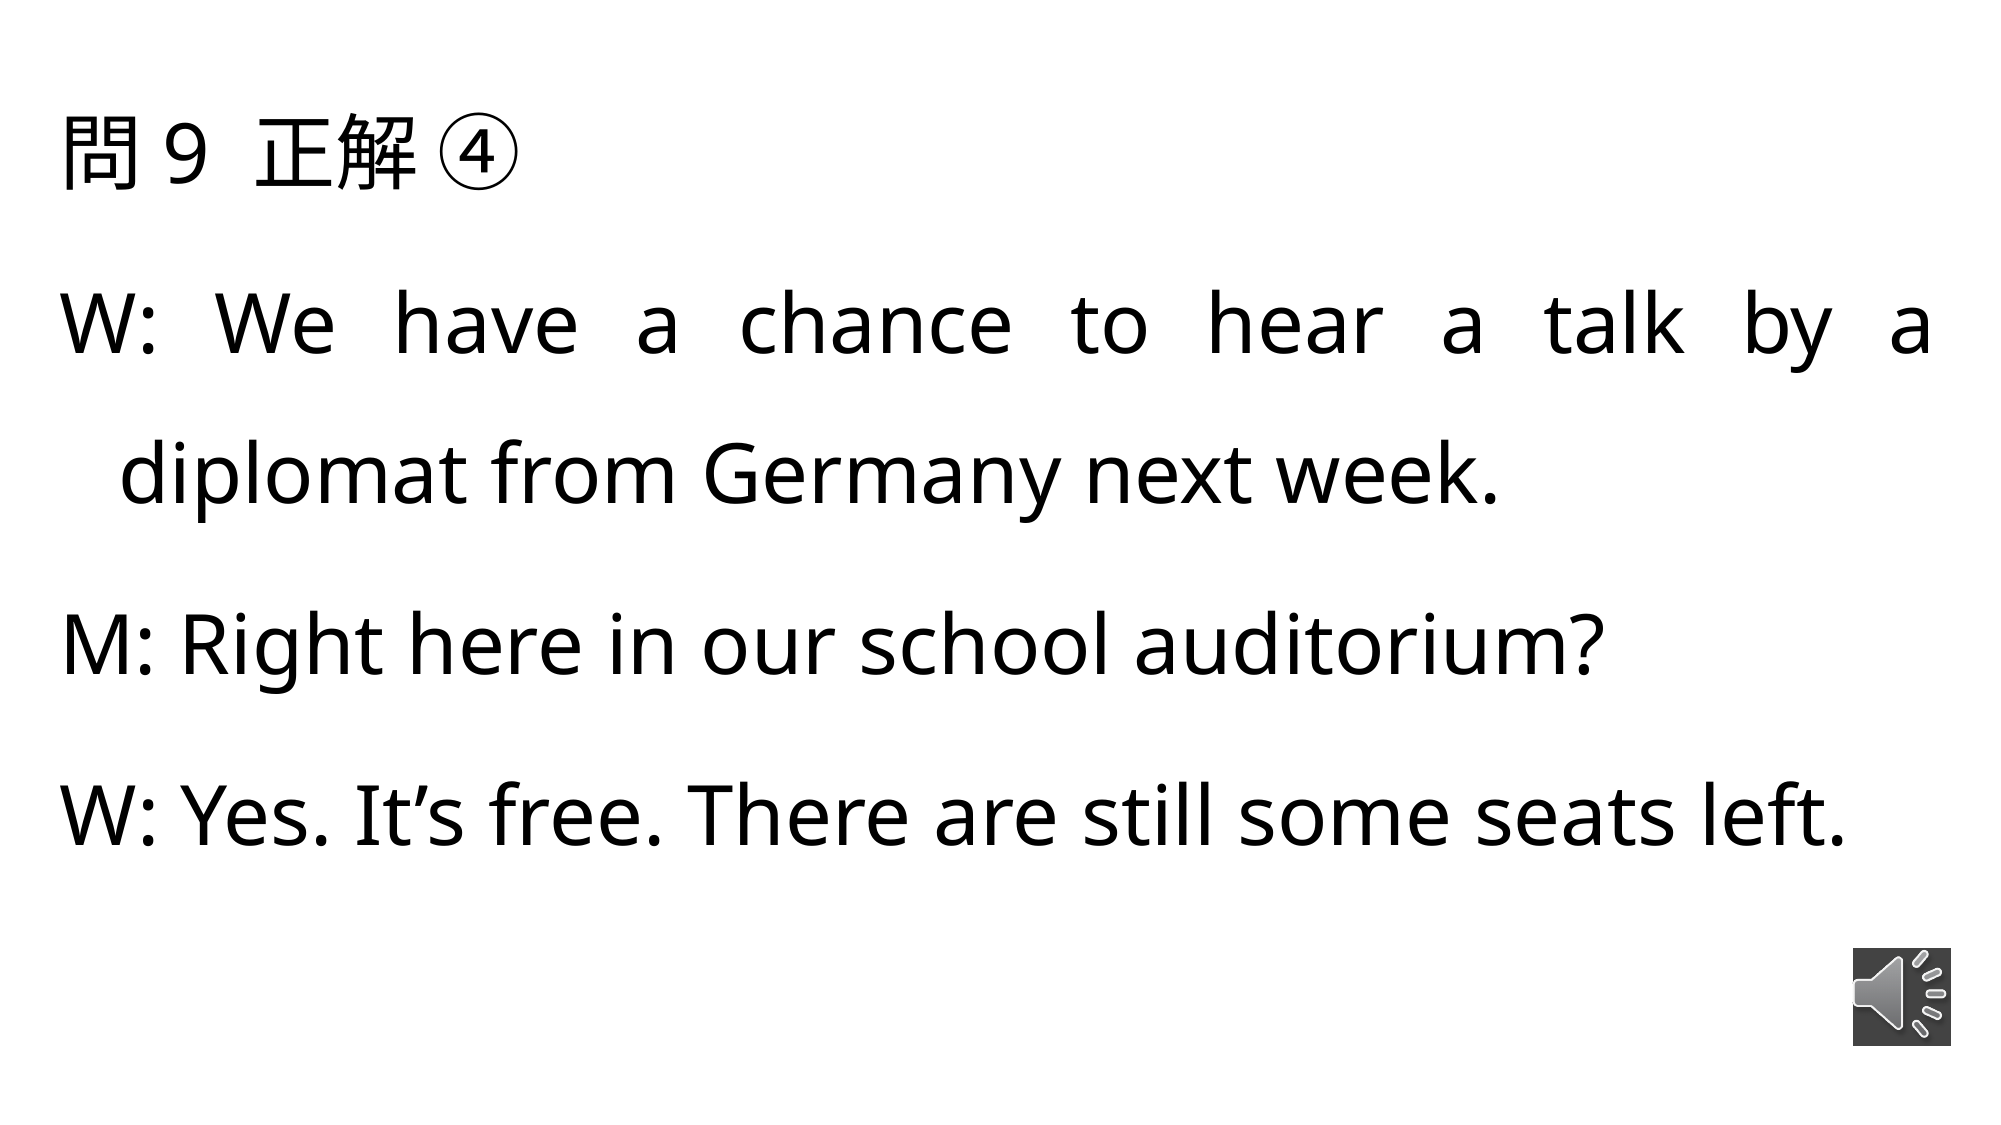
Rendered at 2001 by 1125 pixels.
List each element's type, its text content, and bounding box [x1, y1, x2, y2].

picture [1851, 946, 1952, 1047]
list 問9 正解 ④ W: We have a chance to hear a talk by a diplomat from Germany next week. M: Right here in our school auditorium? W: Yes. It’s free. There are still some seats left. [44, 42, 1952, 1044]
